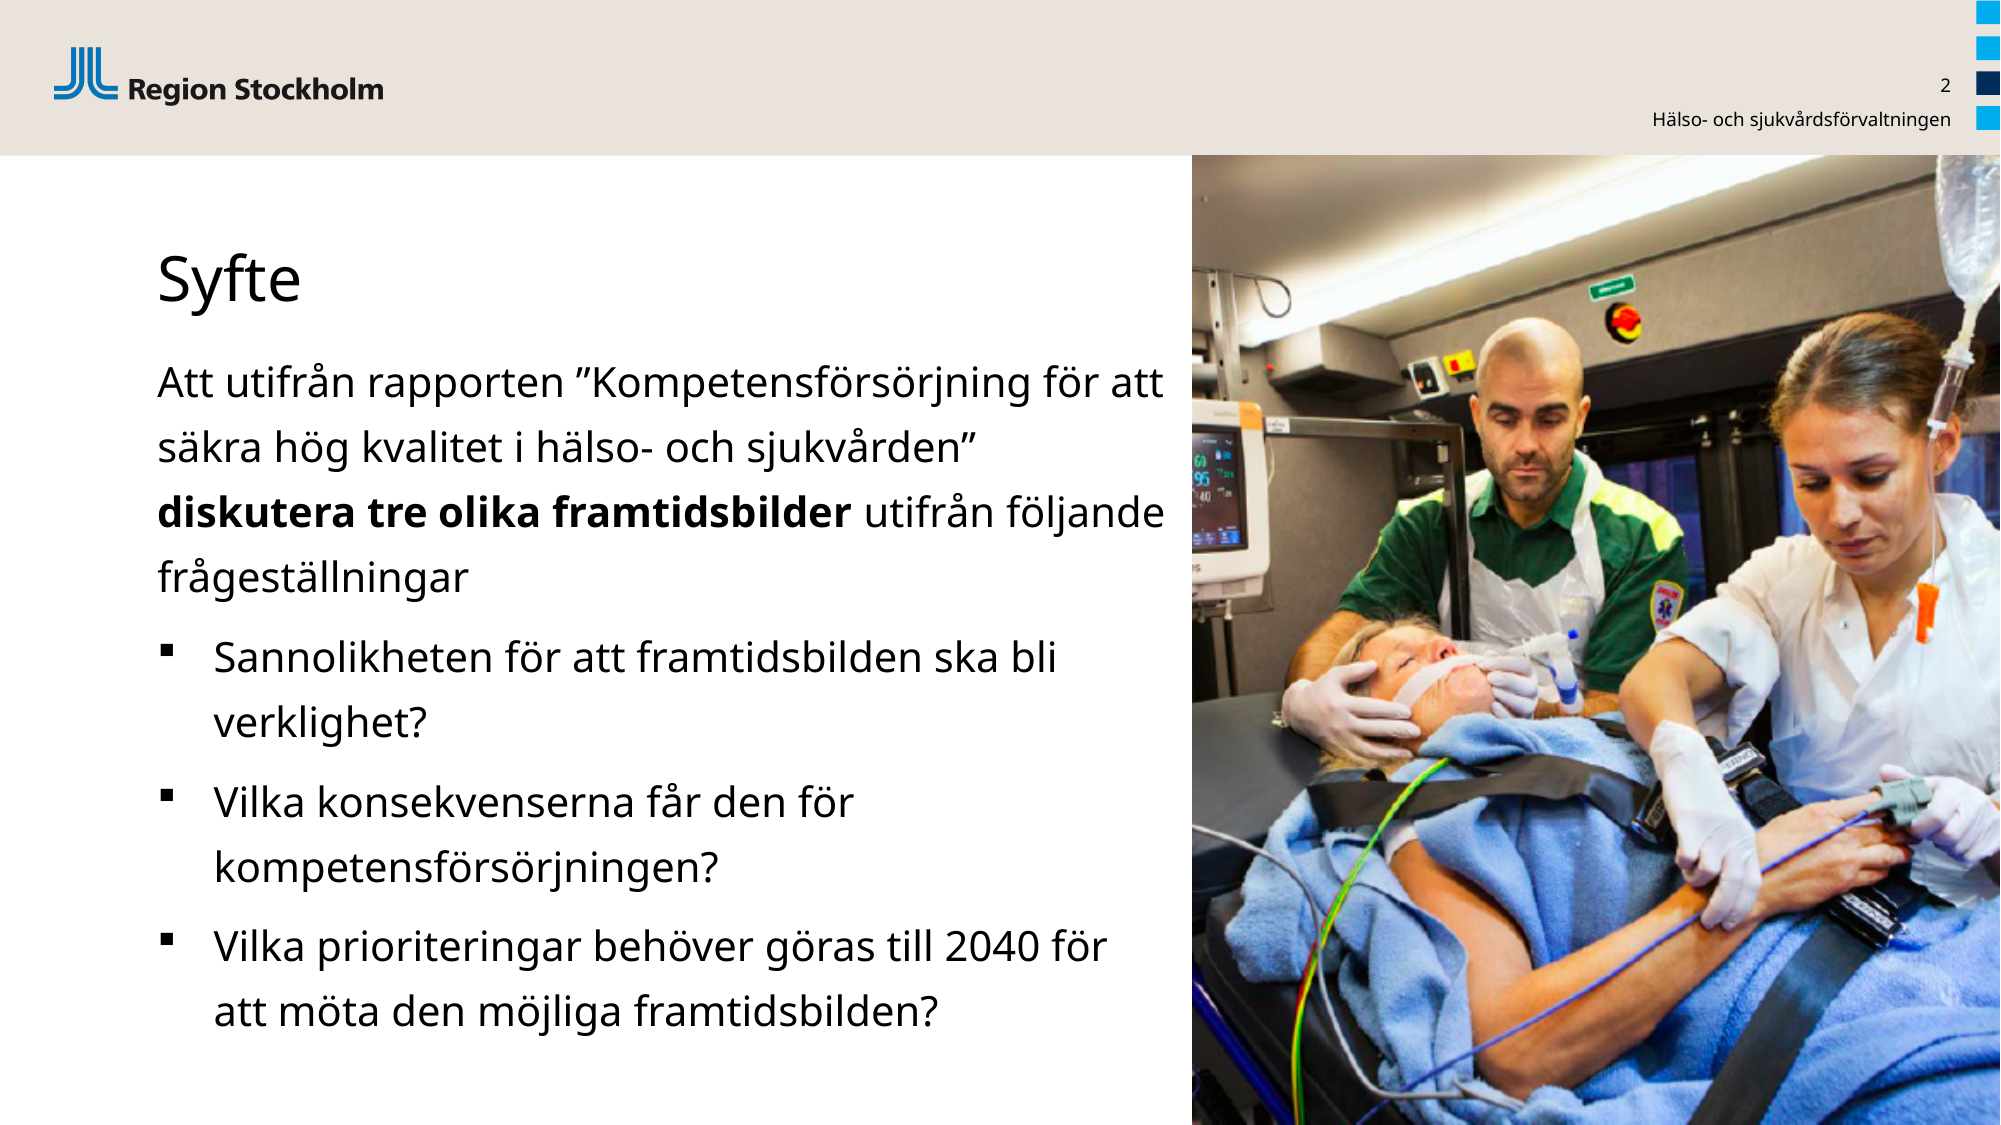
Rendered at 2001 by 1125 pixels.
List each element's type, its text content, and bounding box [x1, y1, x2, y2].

title Syfte [157, 238, 1187, 377]
footer Hälso- och sjukvårdsförvaltningen [1400, 107, 1952, 129]
picture [1192, 155, 2000, 1125]
slide_number 2 [1400, 73, 1952, 95]
list Att utifrån rapporten ”Kompetensförsörjning för att säkra hög kvalitet i hälso- och sjukvården” diskutera tre olika framtidsbilder utifrån följande frågeställningar Sannolikheten för att framtidsbilden ska bli verklighet? Vilka konsekvenserna får den för kompetensförsörjningen? Vilka prioriteringar behöver göras till 2040 för att möta den möjliga framtidsbilden? [157, 286, 1169, 1105]
picture [54, 47, 383, 106]
